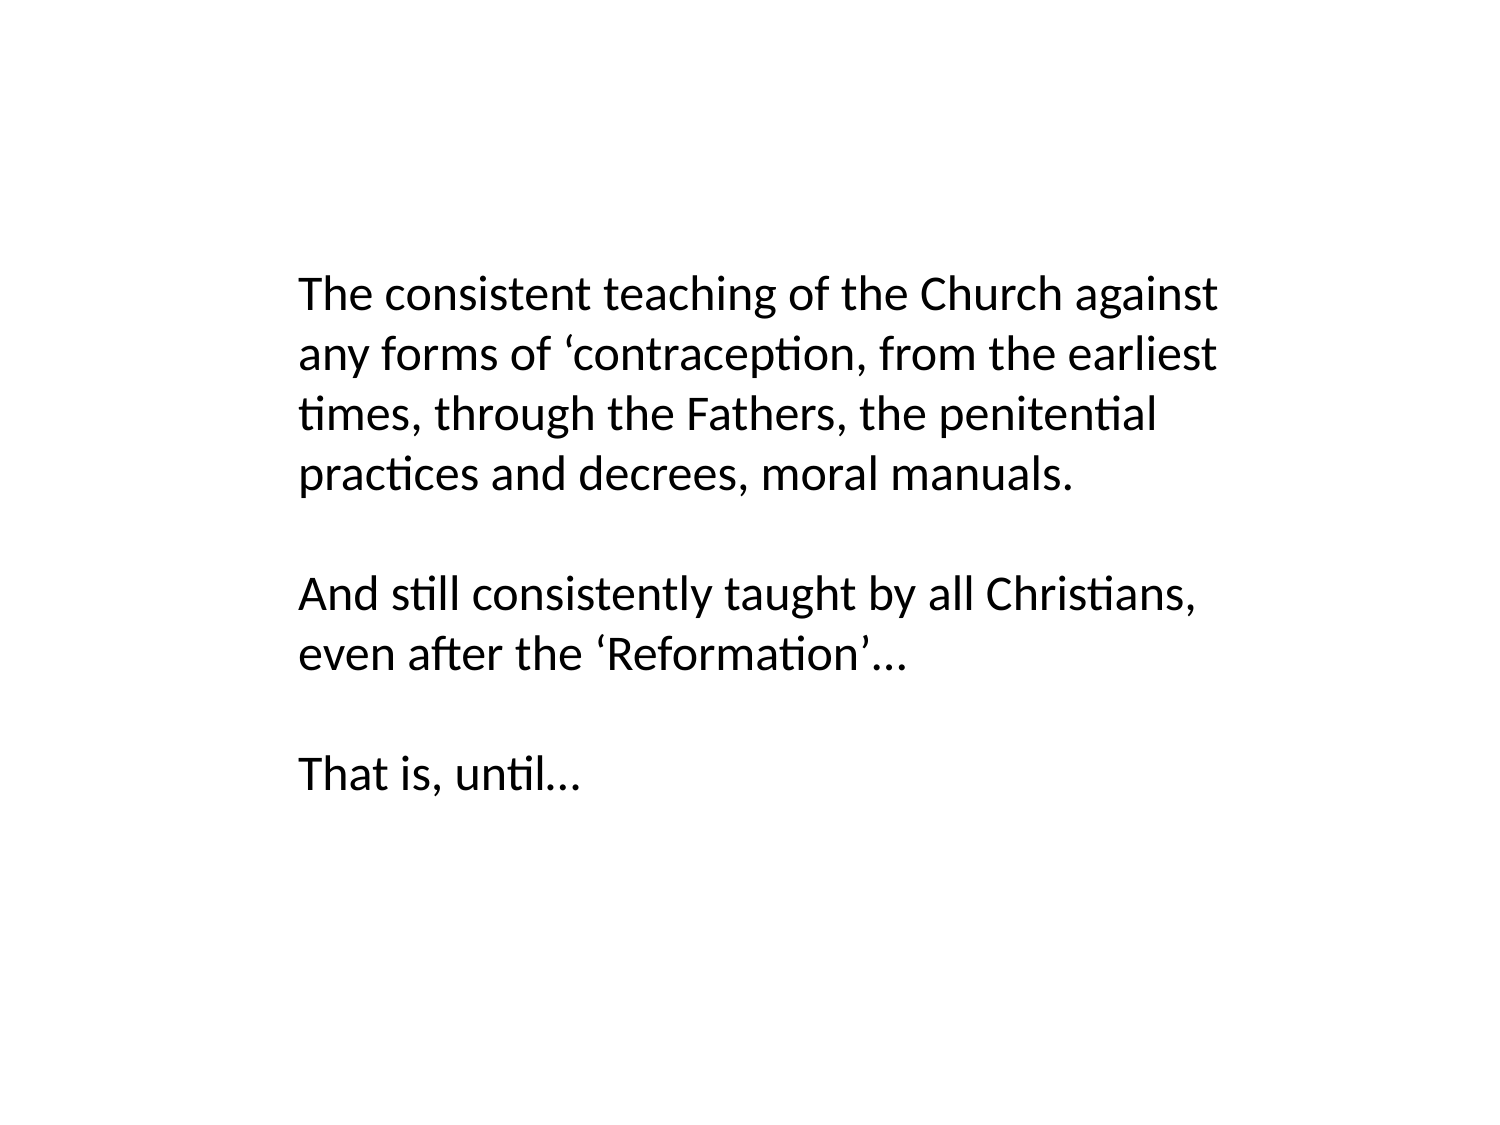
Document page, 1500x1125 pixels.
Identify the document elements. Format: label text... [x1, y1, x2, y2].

text_box The consistent teaching of the Church against any forms of ‘contraception, from the earliest times, through the Fathers, the penitential practices and decrees, moral manuals. And still consistently taught by all Christians, even after the ‘Reformation’… That is, until… [283, 253, 1315, 809]
